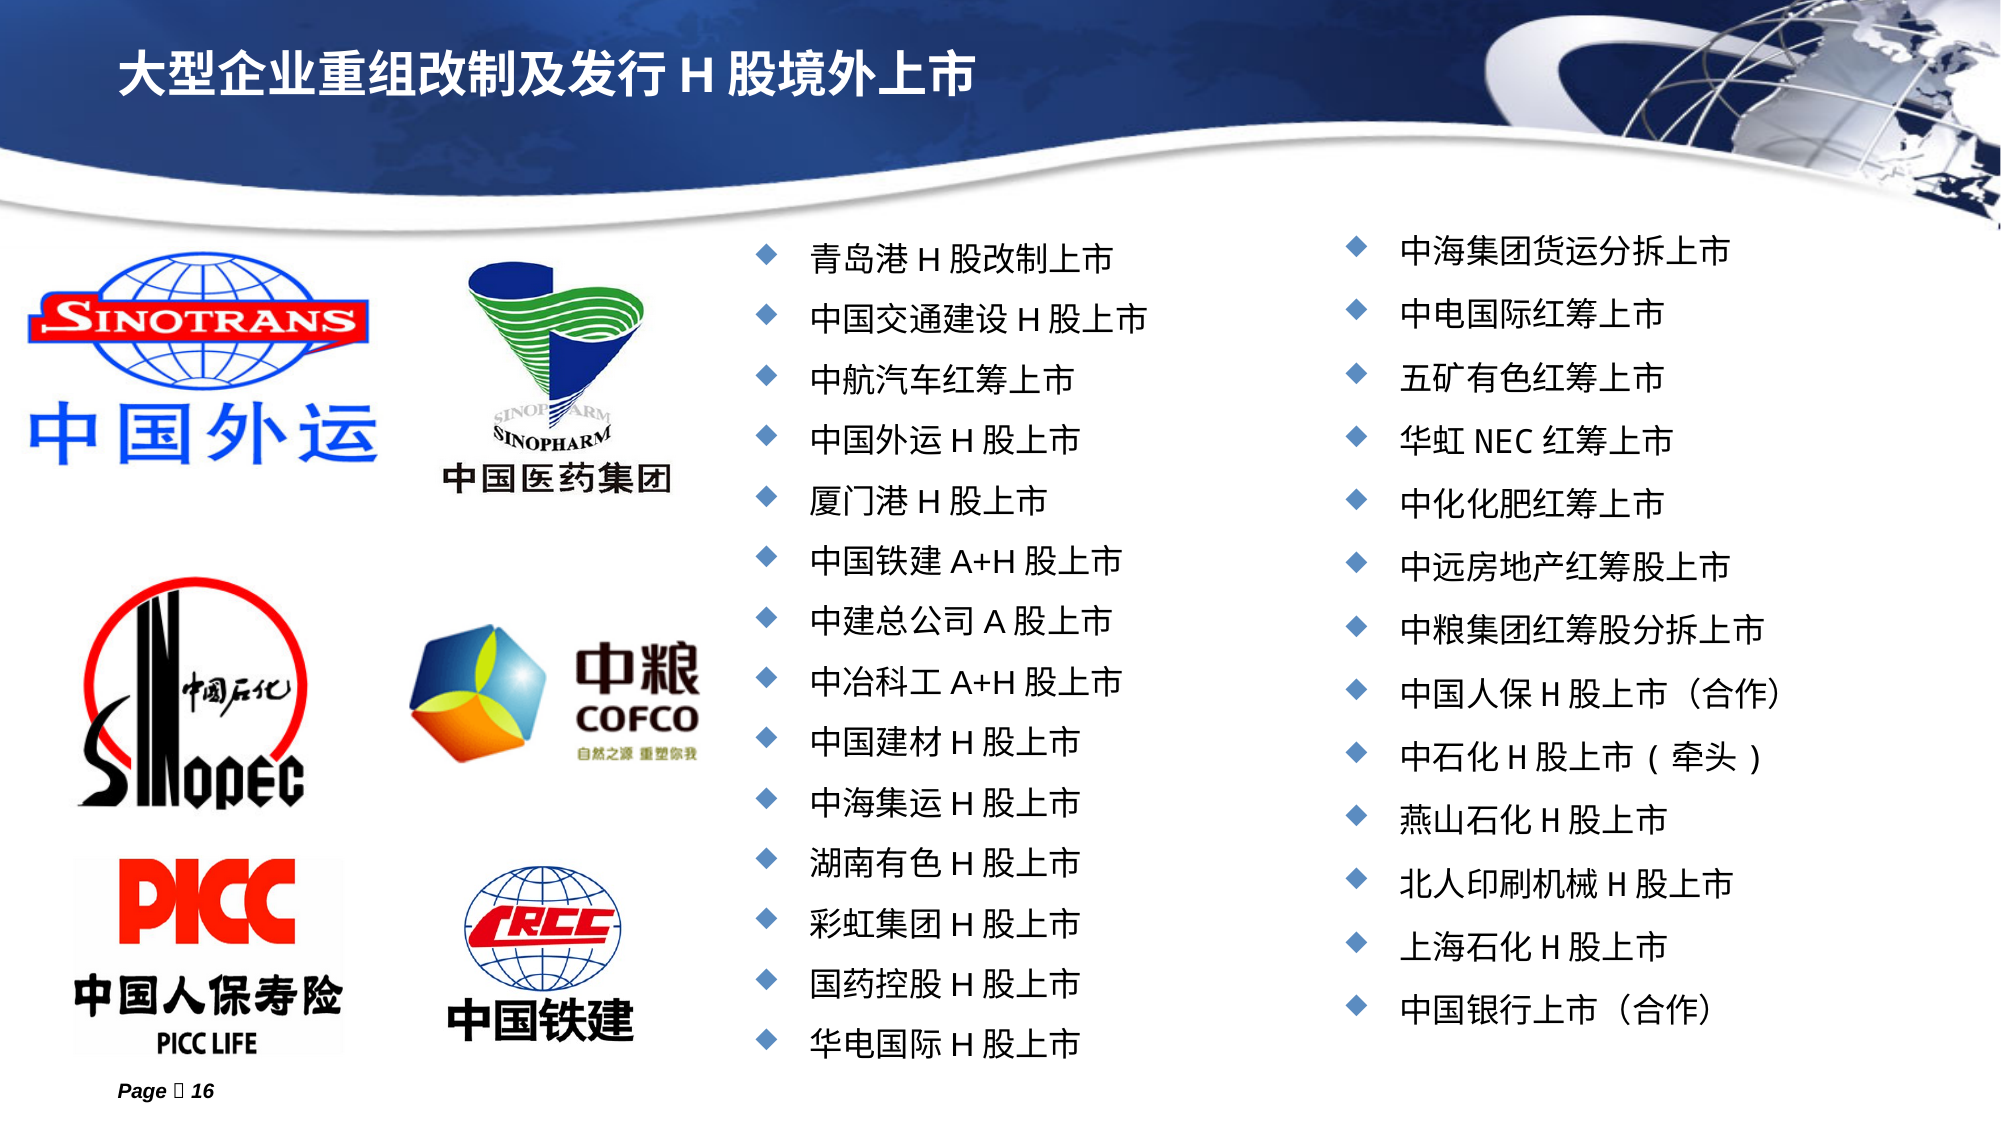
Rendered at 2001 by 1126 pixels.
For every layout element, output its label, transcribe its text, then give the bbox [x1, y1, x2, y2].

text_box 青岛港H股改制上市 中国交通建设H股上市 中航汽车红筹上市 中国外运H股上市 厦门港H股上市 中国铁建A+H股上市 中建总公司A股上市 中冶科工A+H股上市 中国建材H股上市 中海集运H股上市 湖南有色H股上市 彩虹集团H股上市 国药控股H股上市 华电国际H股上市 [738, 222, 1235, 1090]
slide_number Page  16 [102, 1070, 418, 1104]
picture [0, 0, 2001, 1126]
text_box 大型企业重组改制及发行H股境外上市 [102, 35, 1379, 149]
text_box 中海集团货运分拆上市 中电国际红筹上市 五矿有色红筹上市 华虹NEC红筹上市 中化化肥红筹上市 中远房地产红筹股上市 中粮集团红筹股分拆上市 中国人保H股上市（合作） 中石化H股上市(牵头) 燕山石化H股上市 北人印刷机械H股上市 上海石化H股上市 中国银行上市（合作） [1328, 212, 1856, 1126]
